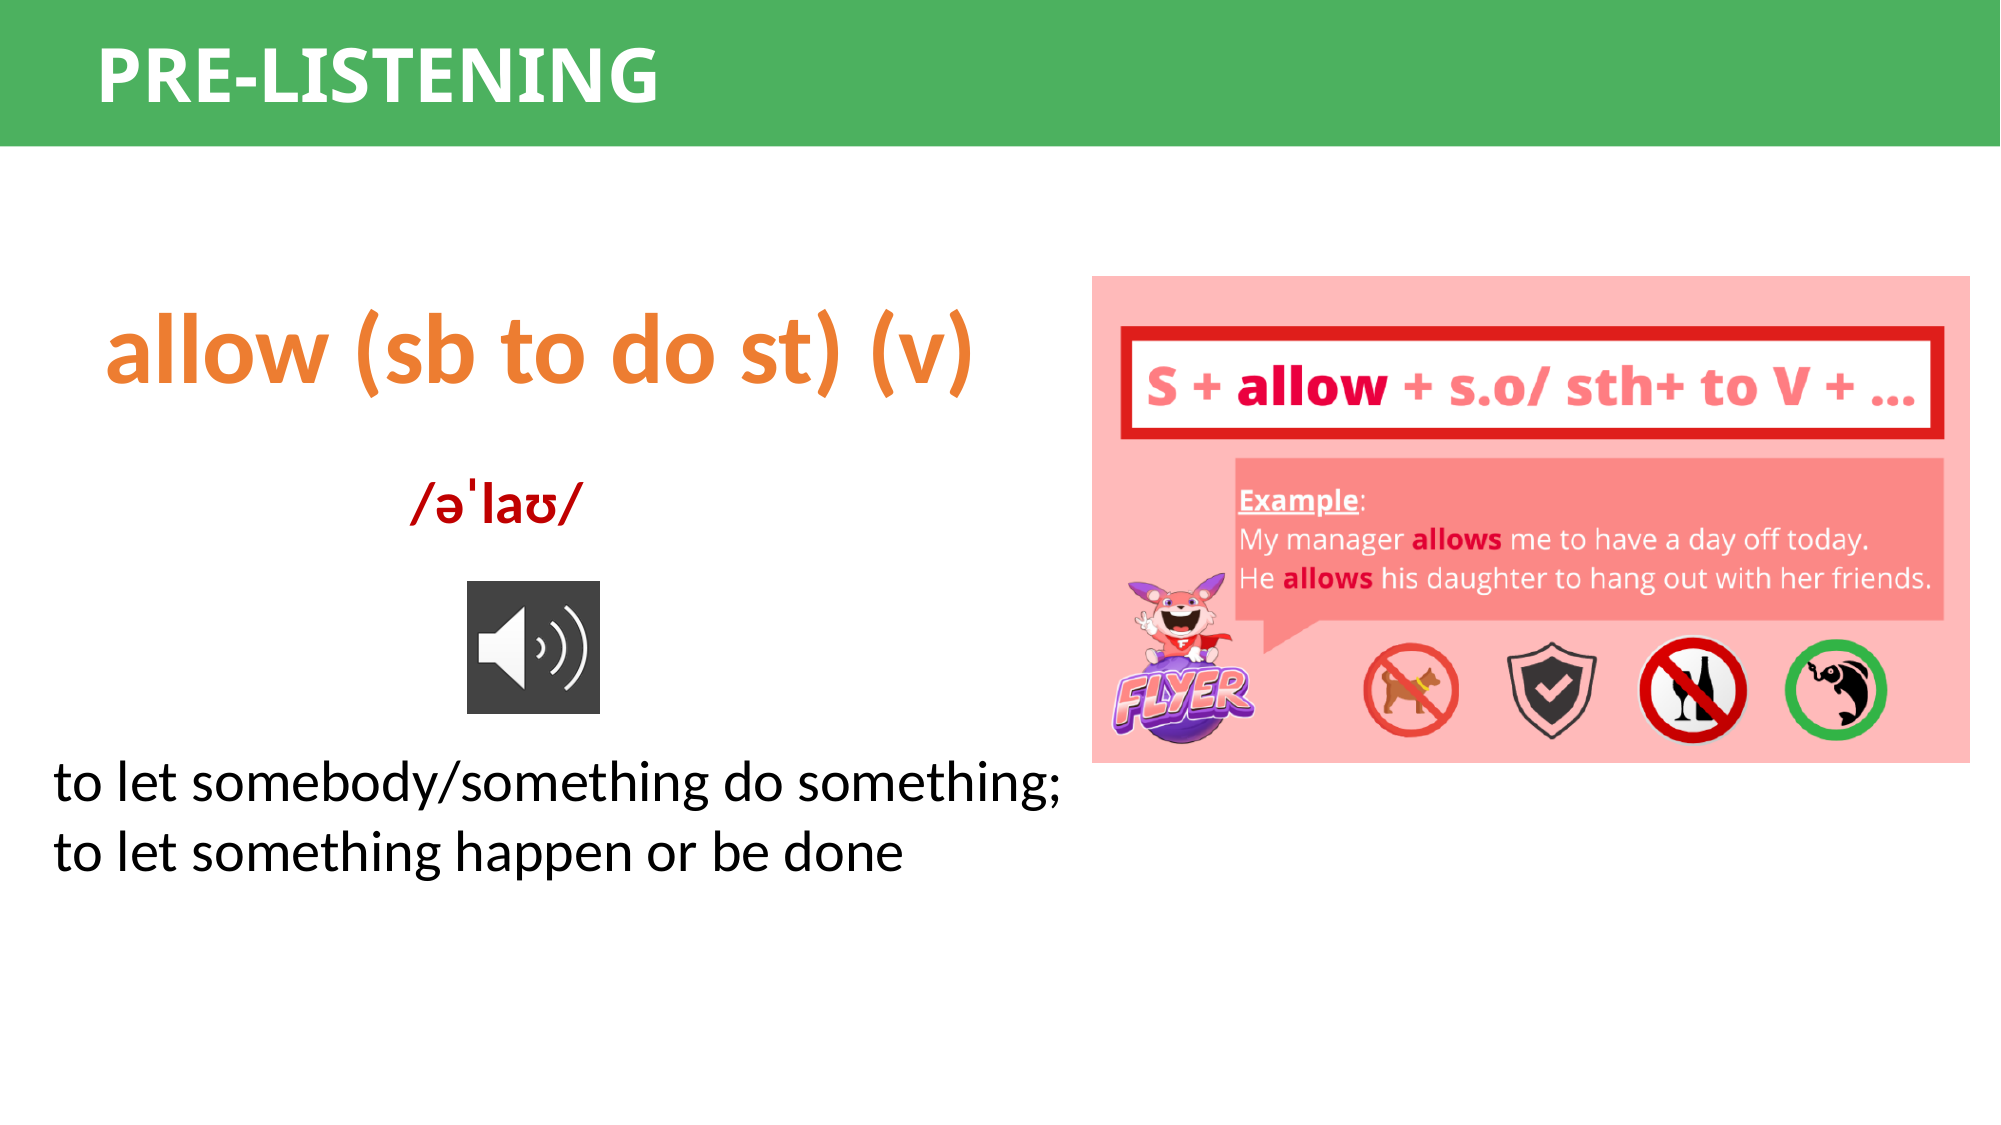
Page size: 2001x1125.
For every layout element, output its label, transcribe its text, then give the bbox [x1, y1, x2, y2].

text_box PRE-LISTENING [81, 20, 831, 125]
text_box [0, 0, 2000, 147]
text_box /əˈlaʊ/ [395, 452, 599, 543]
text_box to let somebody/something do something; to let something happen or be done [39, 735, 1093, 891]
text_box allow (sb to do st) (v) [83, 282, 1021, 504]
picture [1092, 275, 1970, 763]
picture [465, 580, 601, 716]
